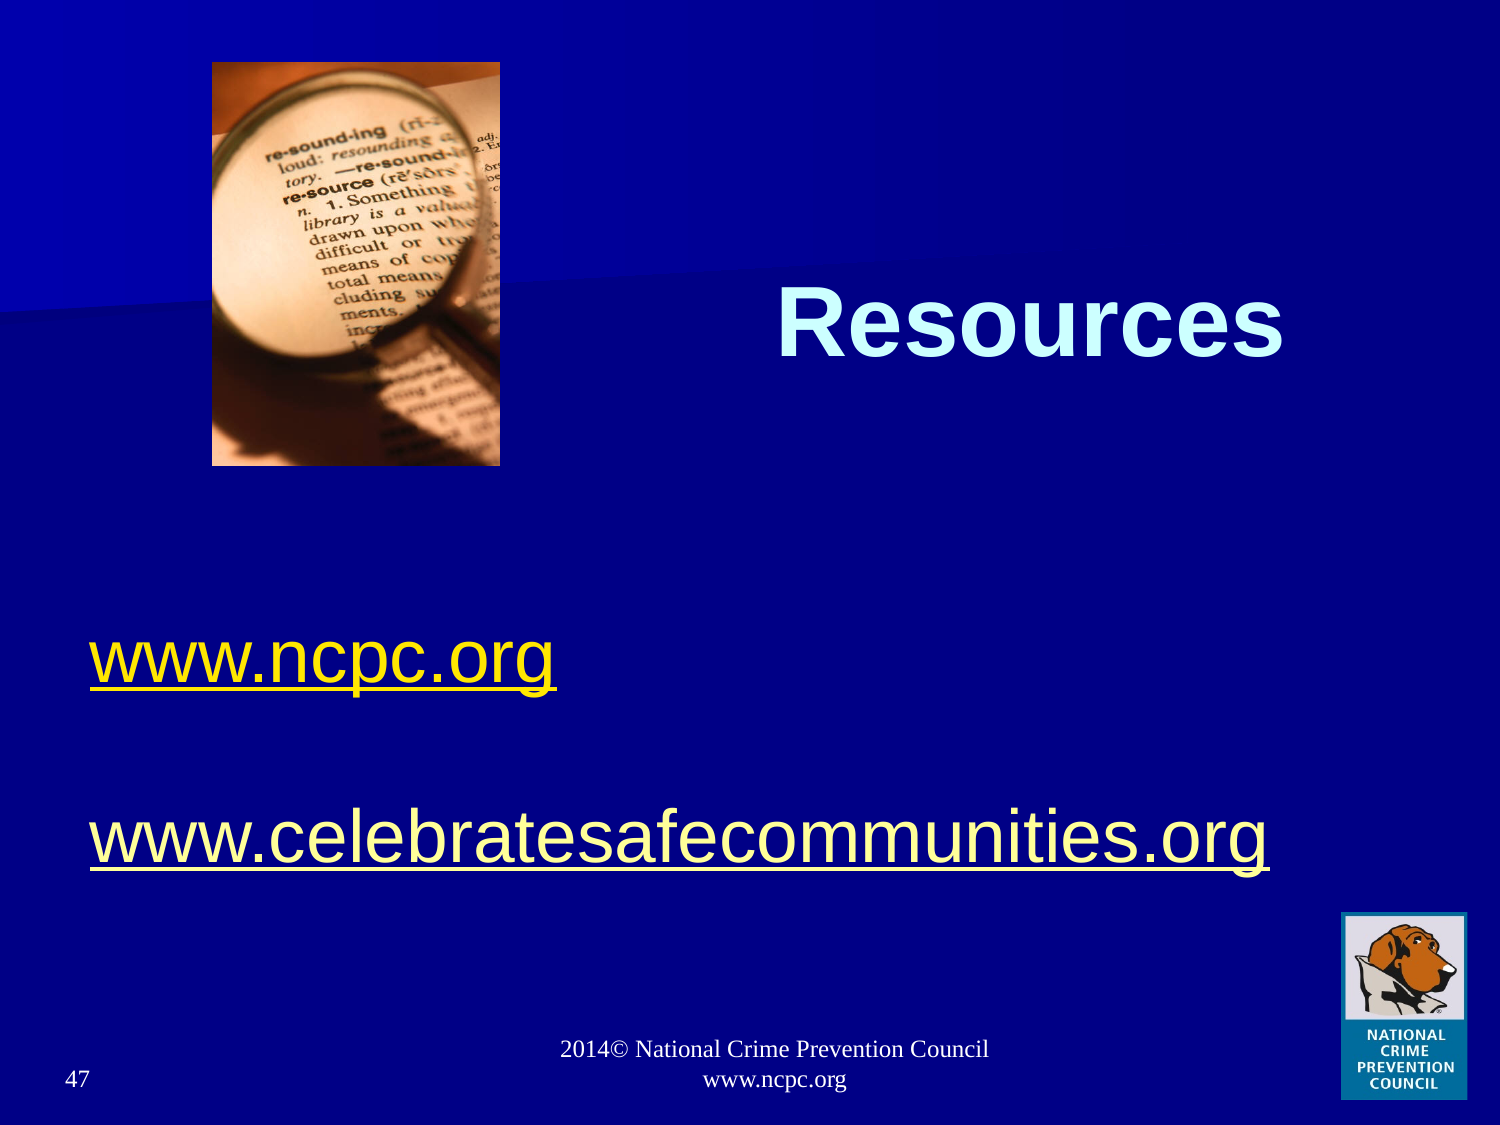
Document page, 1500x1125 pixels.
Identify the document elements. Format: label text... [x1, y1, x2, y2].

picture [1416, 1030, 1425, 1040]
picture [1379, 1030, 1388, 1040]
picture [1391, 1030, 1396, 1039]
picture [1407, 1062, 1415, 1072]
picture [1358, 1062, 1365, 1072]
picture [1380, 1078, 1390, 1088]
picture [1387, 1062, 1403, 1072]
picture [1368, 1030, 1377, 1040]
text_box www.ncpc.org www.celebratesafecommunities.org [74, 599, 1338, 885]
picture [1404, 1079, 1413, 1088]
picture [1371, 1078, 1378, 1088]
picture [1407, 1046, 1418, 1055]
picture [1392, 1046, 1399, 1056]
picture [1346, 916, 1464, 1020]
picture [1418, 1062, 1425, 1072]
picture [1433, 1064, 1439, 1072]
picture [1432, 1078, 1436, 1088]
slide_number 47 [50, 1025, 400, 1100]
picture [1439, 1030, 1445, 1040]
picture [1368, 1062, 1375, 1072]
picture [1378, 1062, 1384, 1073]
picture [1436, 1062, 1442, 1071]
picture [1393, 1079, 1401, 1088]
picture [1428, 1030, 1437, 1040]
footer 2014© National Crime Prevention Council www.ncpc.org [512, 1025, 1038, 1100]
picture [1416, 1078, 1423, 1088]
picture [1422, 1045, 1427, 1056]
picture [1445, 1062, 1453, 1072]
picture [1381, 1046, 1389, 1054]
title Resources [637, 45, 1425, 588]
picture [1404, 1030, 1413, 1040]
picture [212, 62, 501, 466]
